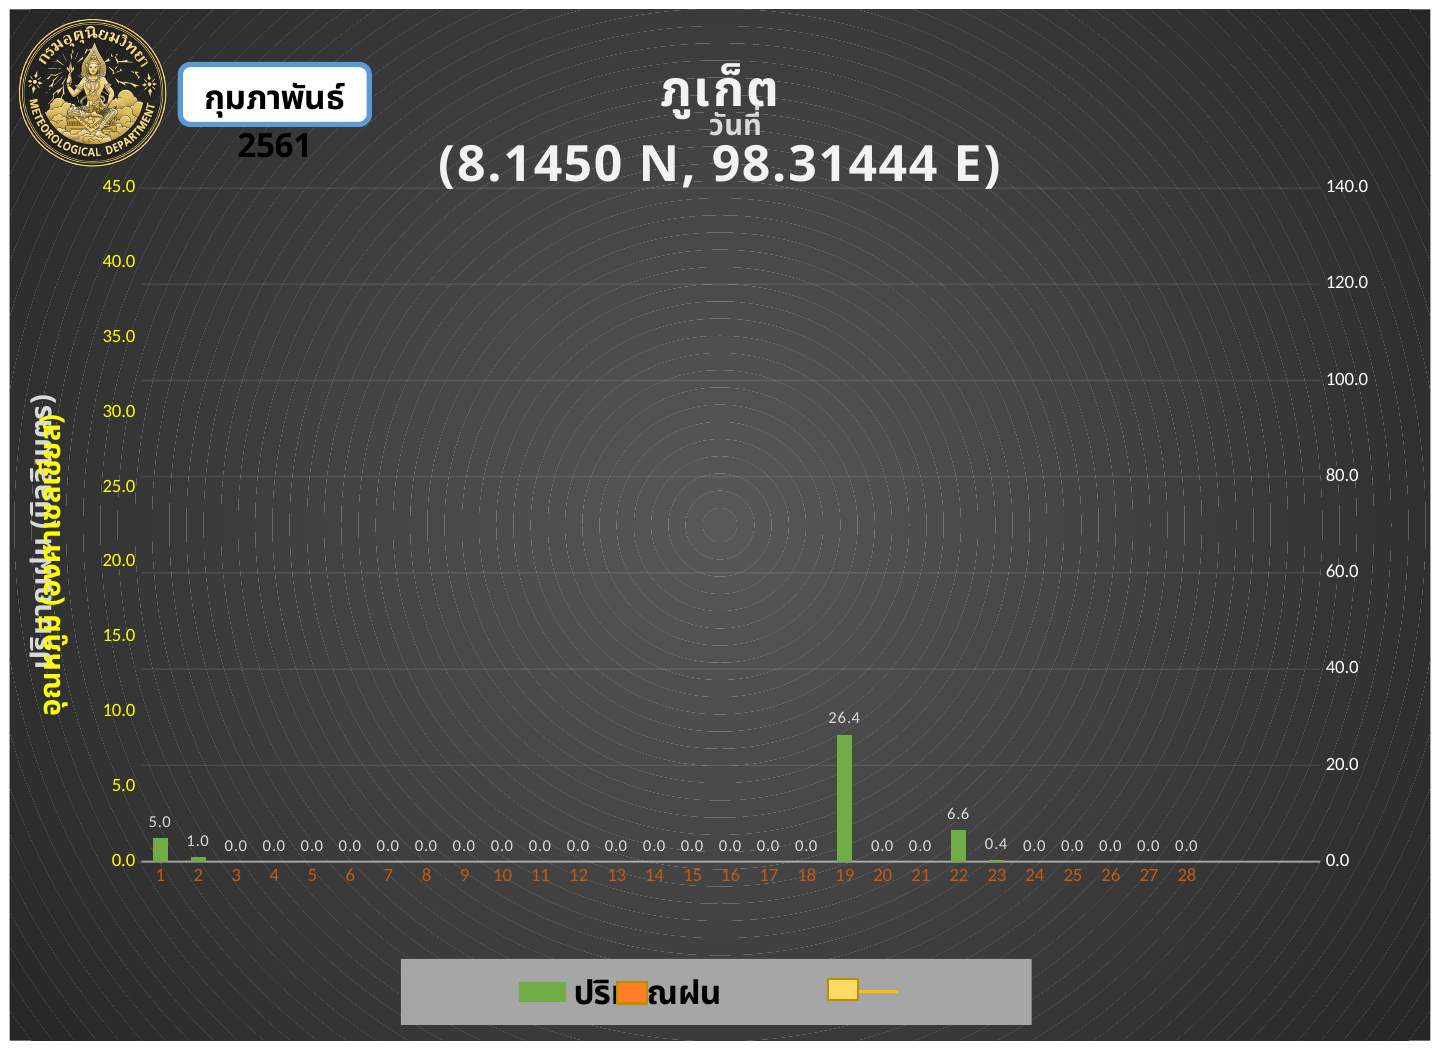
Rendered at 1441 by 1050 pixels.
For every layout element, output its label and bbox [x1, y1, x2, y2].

chart [9, 9, 1431, 1041]
